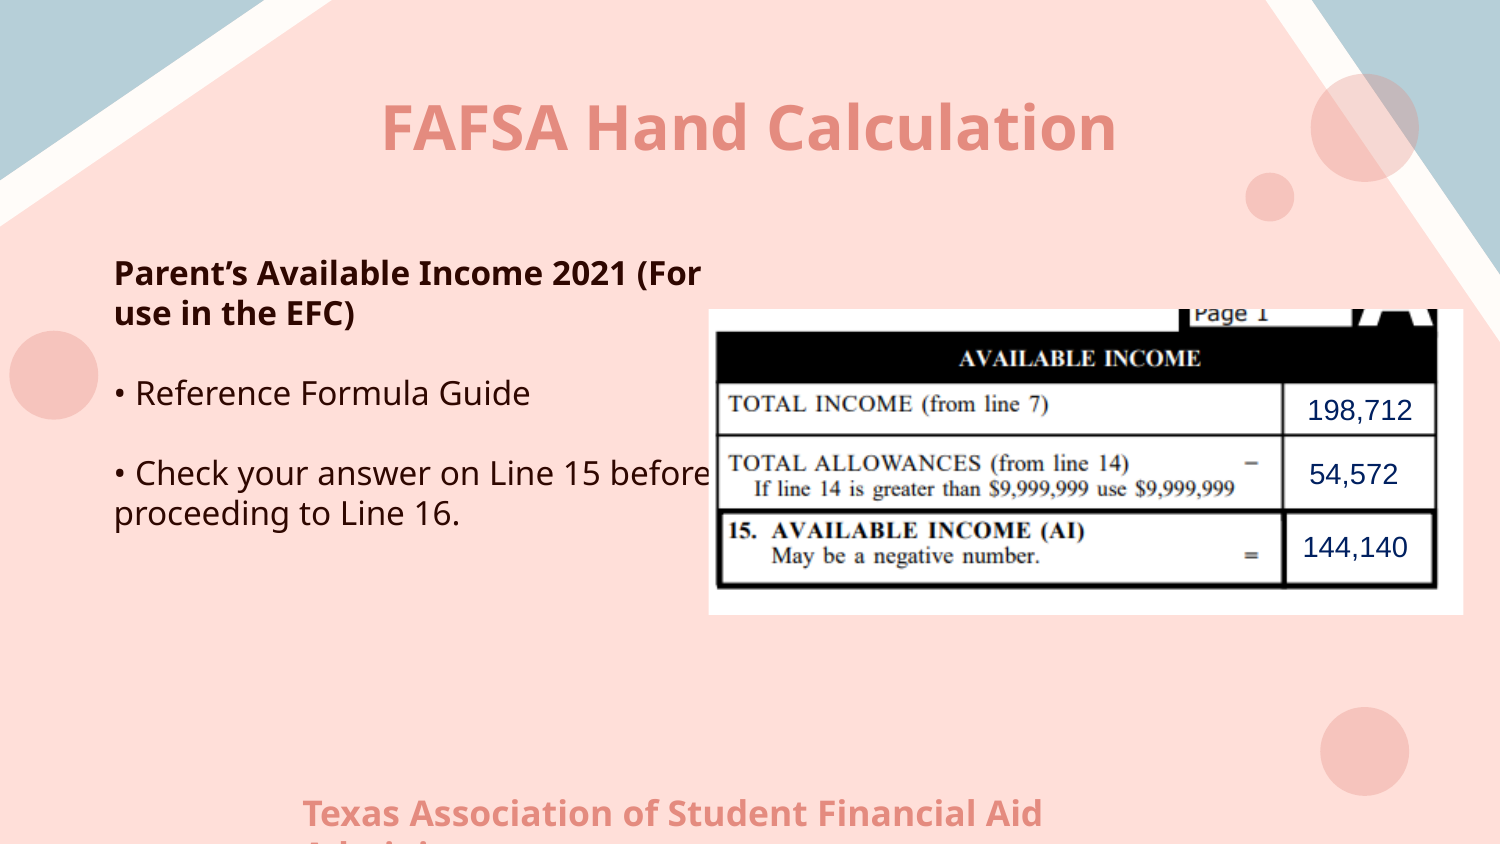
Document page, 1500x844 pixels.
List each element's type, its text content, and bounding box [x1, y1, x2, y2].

text_box [1245, 172, 1295, 222]
list Parent’s Available Income 2021 (For use in the EFC) • Reference Formula Guide • Check your answer on Line 15 before proceeding to Line 16. [98, 197, 730, 748]
title FAFSA Hand Calculation [116, 72, 1384, 167]
text_box [1327, 77, 1419, 182]
text_box Texas Association of Student Financial Aid Administrators [287, 783, 1213, 844]
picture [708, 309, 1464, 616]
